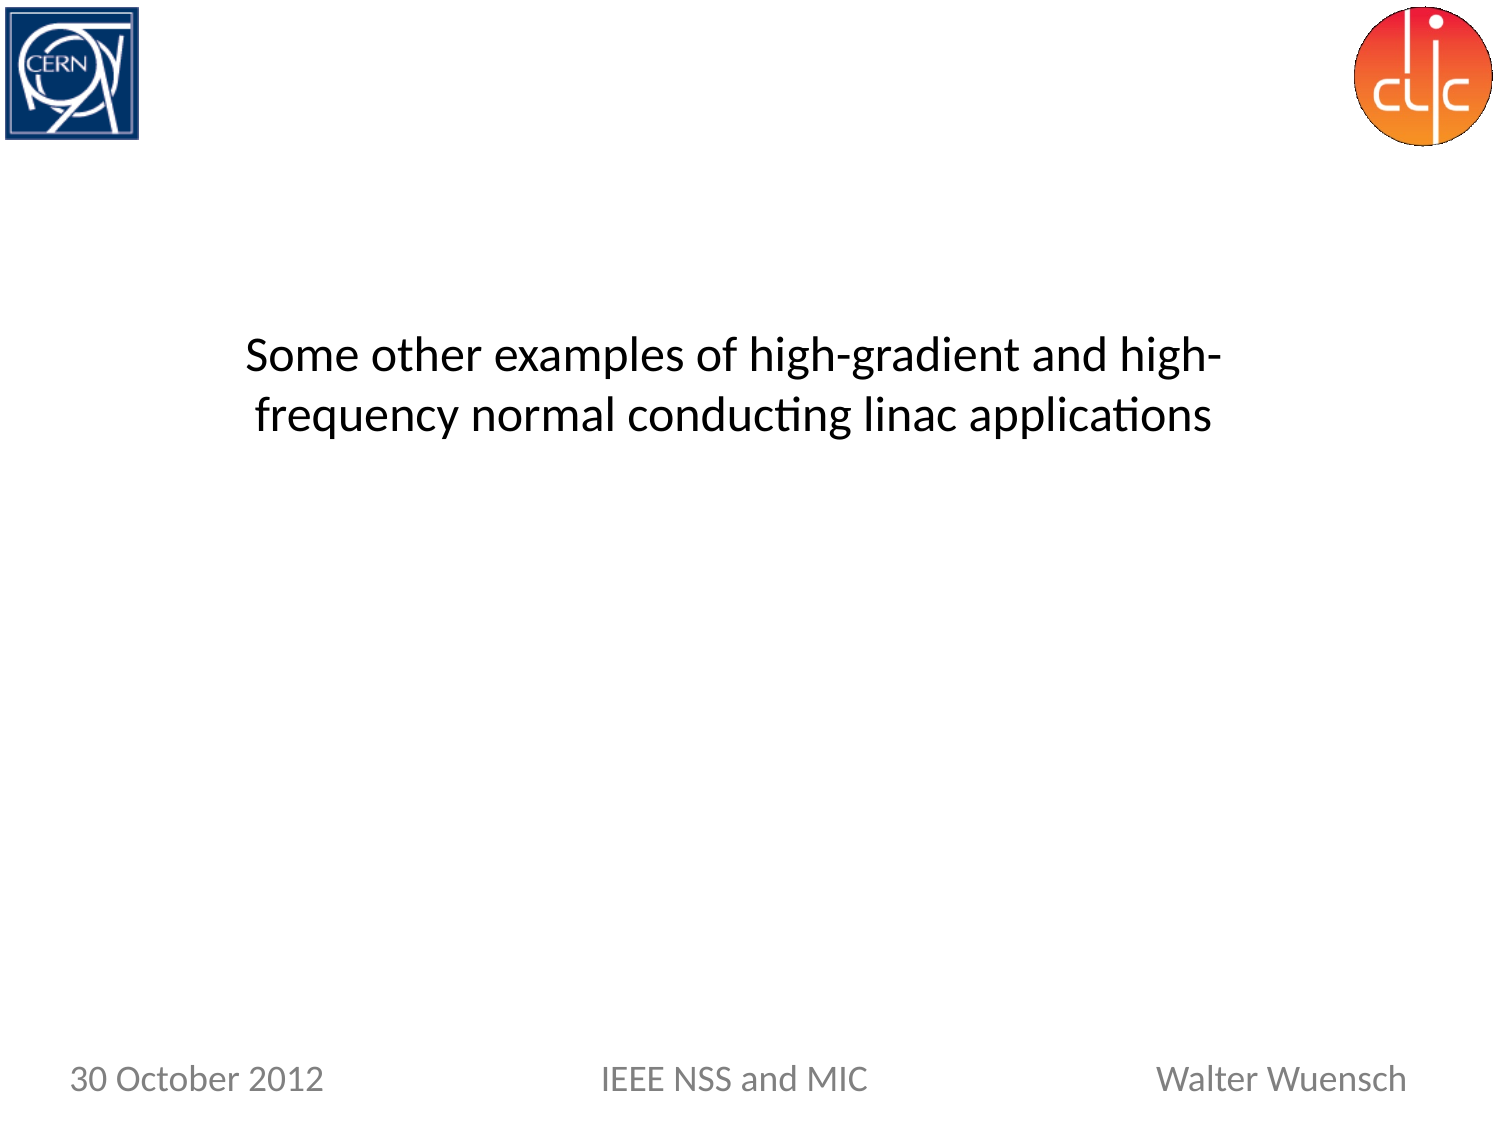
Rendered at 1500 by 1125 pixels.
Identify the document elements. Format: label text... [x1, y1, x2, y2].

text_box Some other examples of high-gradient and high-frequency normal conducting linac applications [197, 314, 1270, 450]
picture [5, 7, 139, 140]
picture [1350, 0, 1500, 149]
